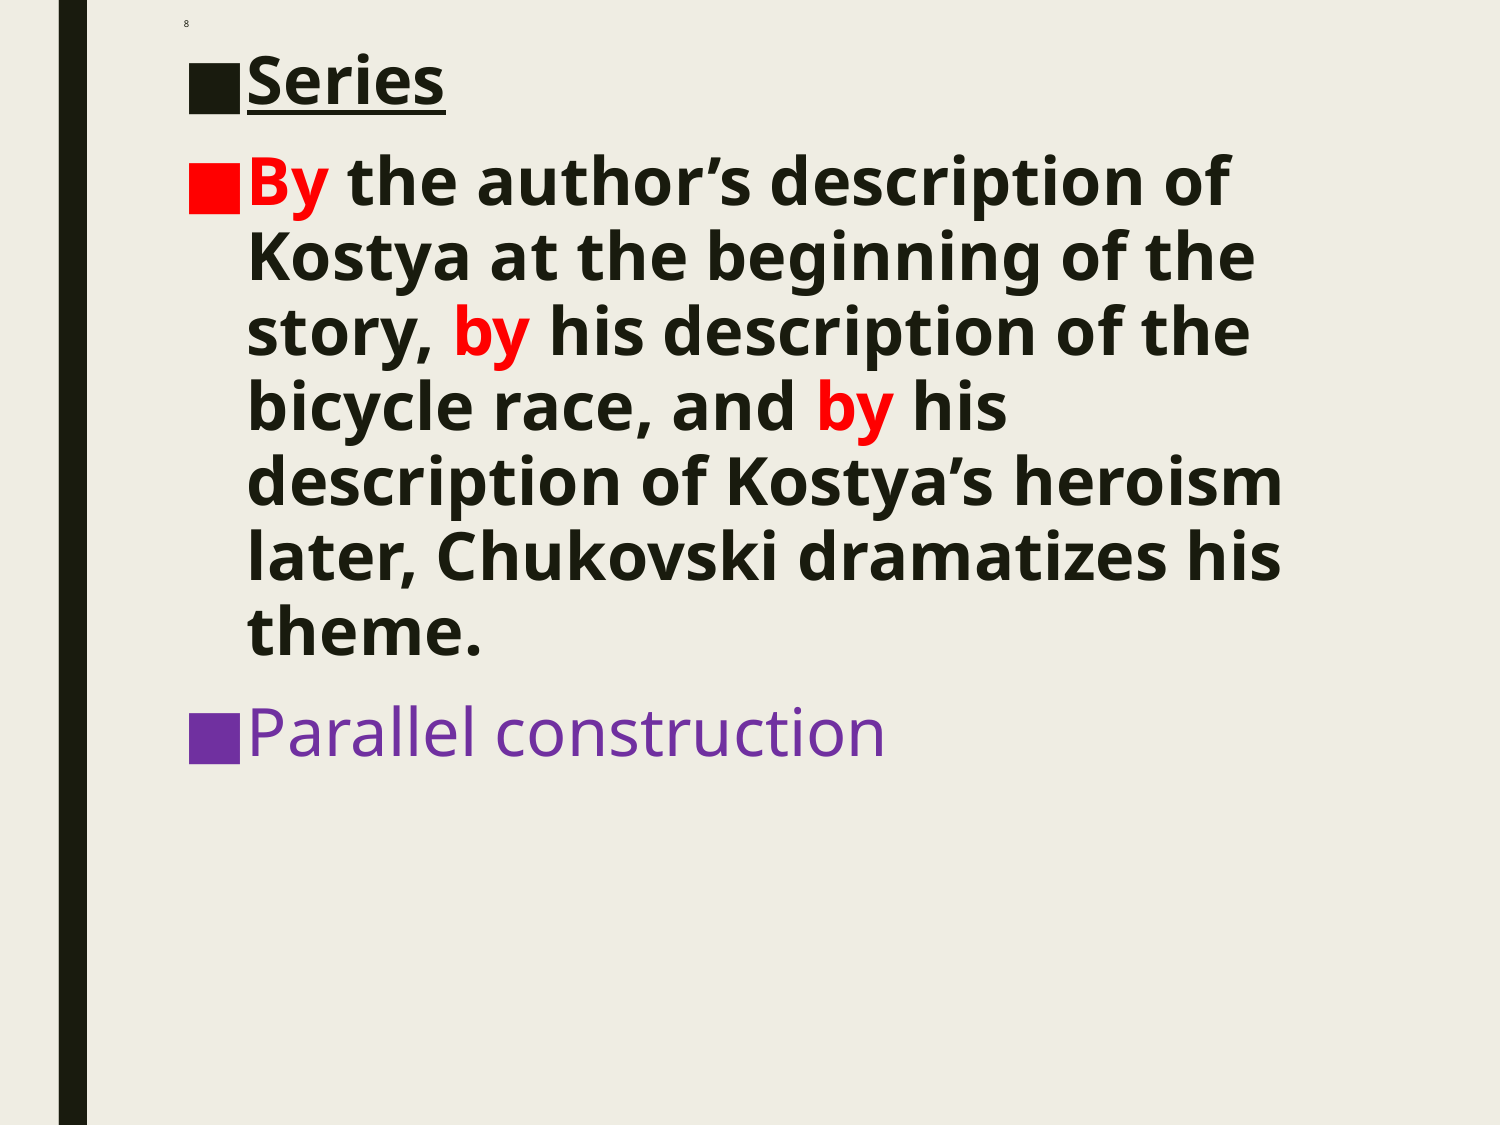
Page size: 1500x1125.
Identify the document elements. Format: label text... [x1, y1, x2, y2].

list Series By the author’s description of Kostya at the beginning of the story, by his description of the bicycle race, and by his description of Kostya’s heroism later, Chukovski dramatizes his theme. Parallel construction [168, 37, 1351, 1038]
title 8 [168, 12, 1351, 37]
